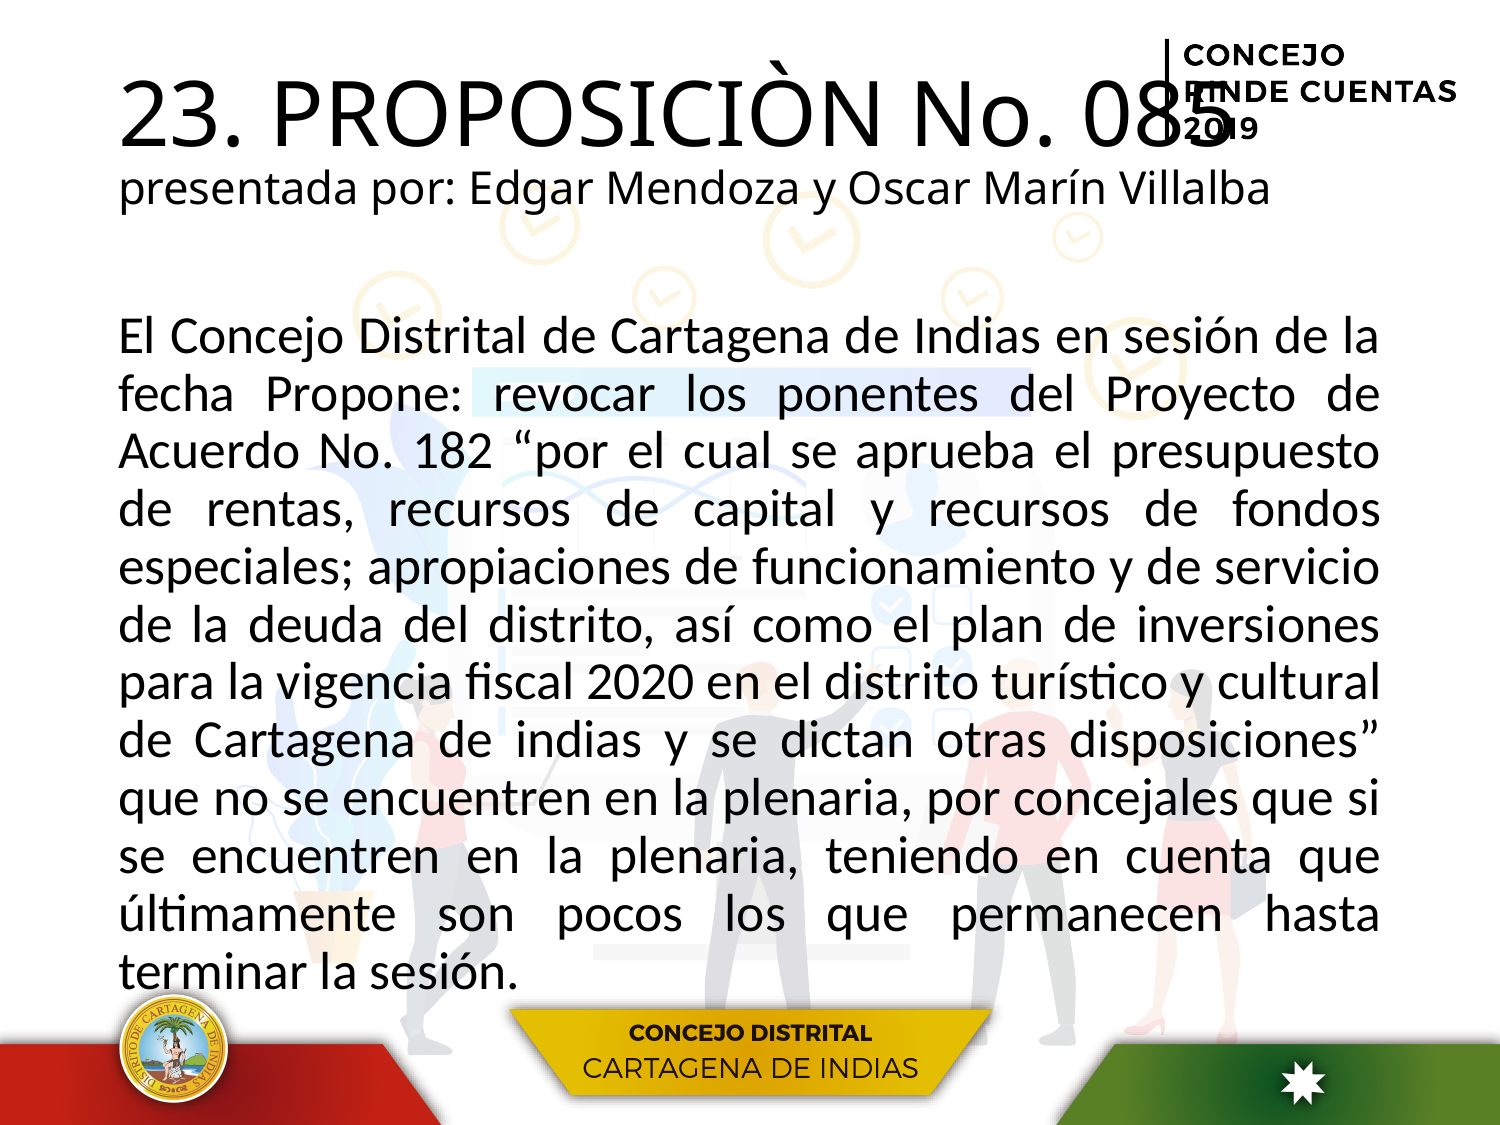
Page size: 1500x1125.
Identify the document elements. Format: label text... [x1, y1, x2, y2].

picture [0, 0, 1500, 1125]
list El Concejo Distrital de Cartagena de Indias en sesión de la fecha Propone: revocar los ponentes del Proyecto de Acuerdo No. 182 “por el cual se aprueba el presupuesto de rentas, recursos de capital y recursos de fondos especiales; apropiaciones de funcionamiento y de servicio de la deuda del distrito, así como el plan de inversiones para la vigencia fiscal 2020 en el distrito turístico y cultural de Cartagena de indias y se dictan otras disposiciones” que no se encuentren en la plenaria, por concejales que si se encuentren en la plenaria, teniendo en cuenta que últimamente son pocos los que permanecen hasta terminar la sesión. [103, 299, 1397, 1014]
title 23. PROPOSICIÒN No. 085 presentada por: Edgar Mendoza y Oscar Marín Villalba [103, 59, 1397, 278]
